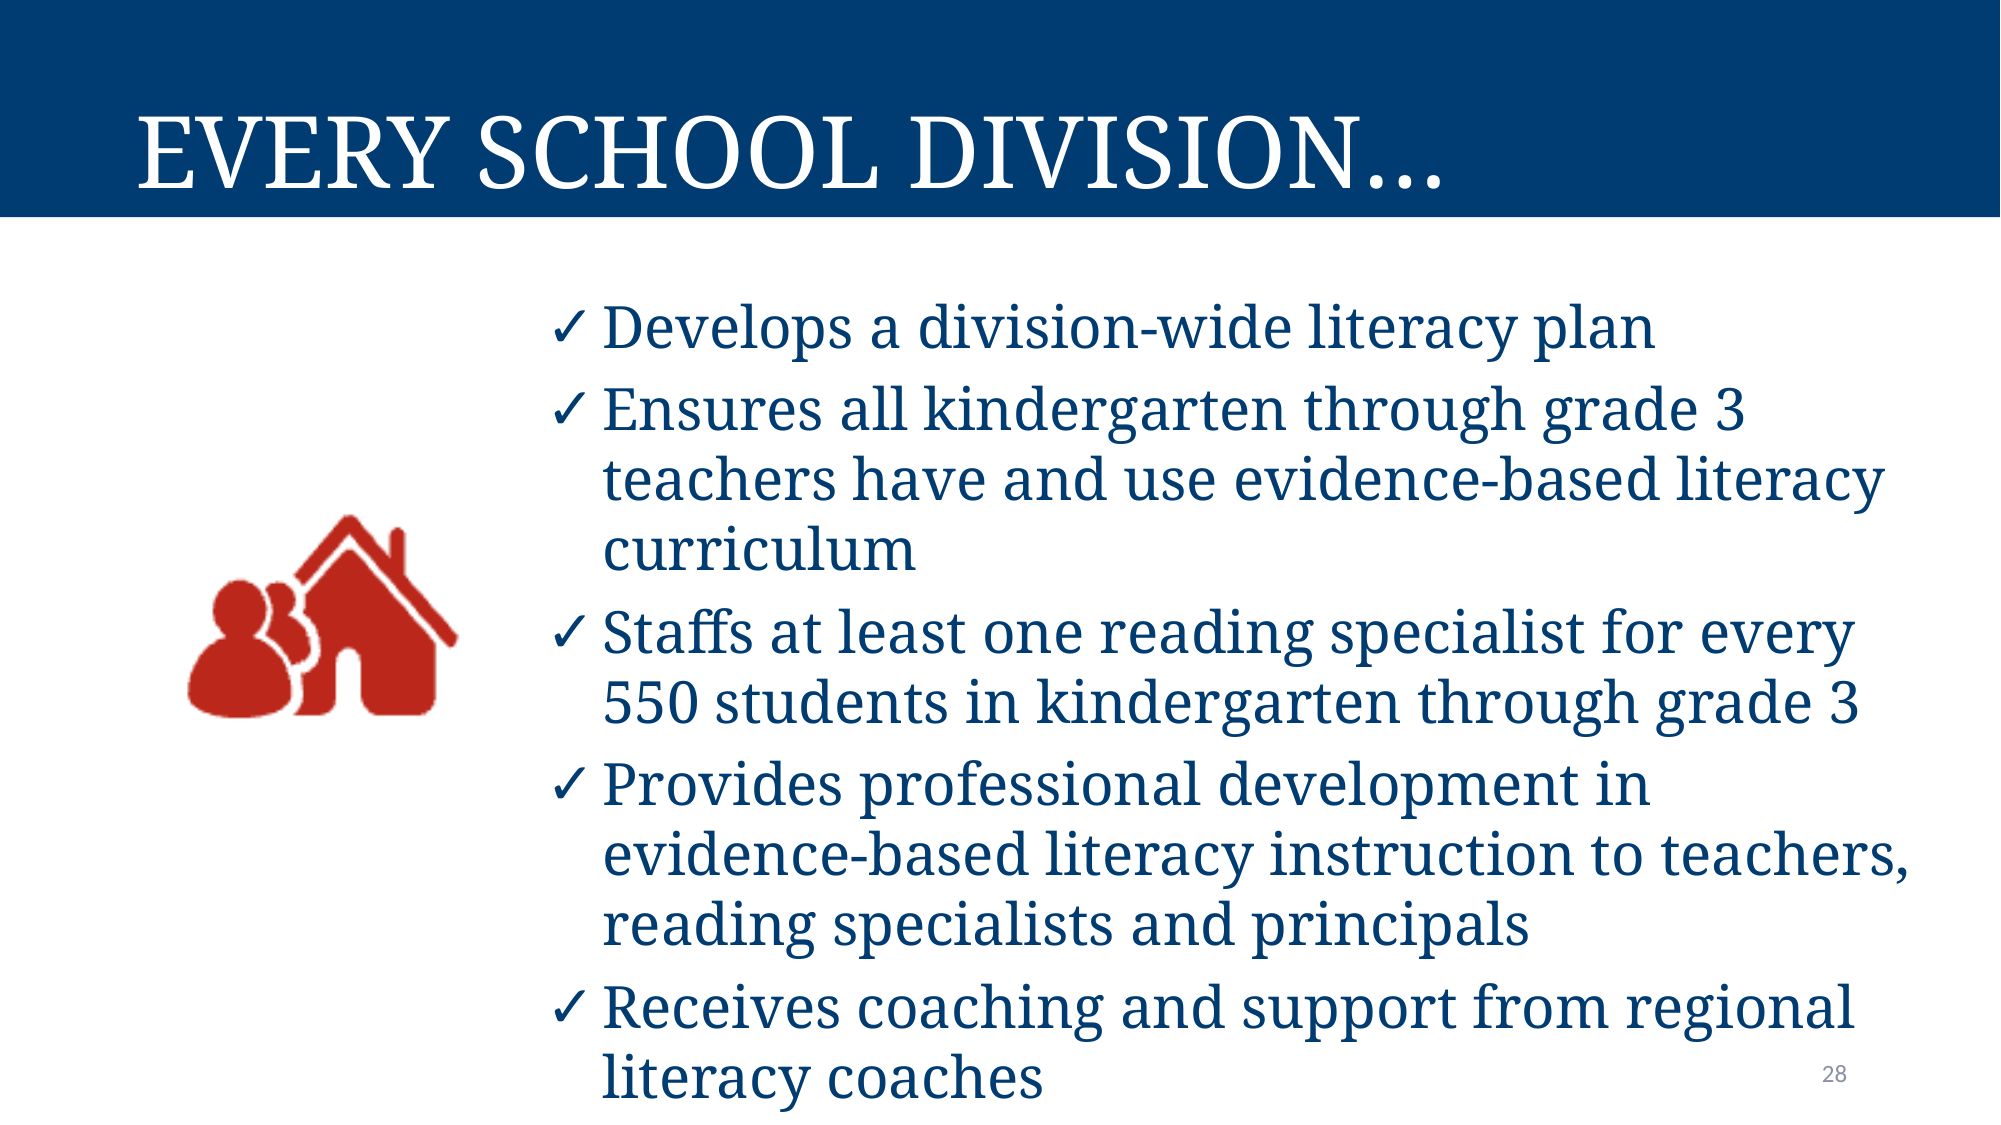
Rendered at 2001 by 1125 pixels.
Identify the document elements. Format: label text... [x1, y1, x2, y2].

title Every School Division… [0, 0, 2000, 218]
text_box Develops a division-wide literacy plan Ensures all kindergarten through grade 3 teachers have and use evidence-based literacy curriculum Staffs at least one reading specialist for every 550 students in kindergarten through grade 3 Provides professional development in evidence-based literacy instruction to teachers, reading specialists and principals Receives coaching and support from regional literacy coaches [507, 270, 1944, 433]
picture [161, 485, 492, 739]
slide_number 28 [1412, 1042, 1863, 1103]
